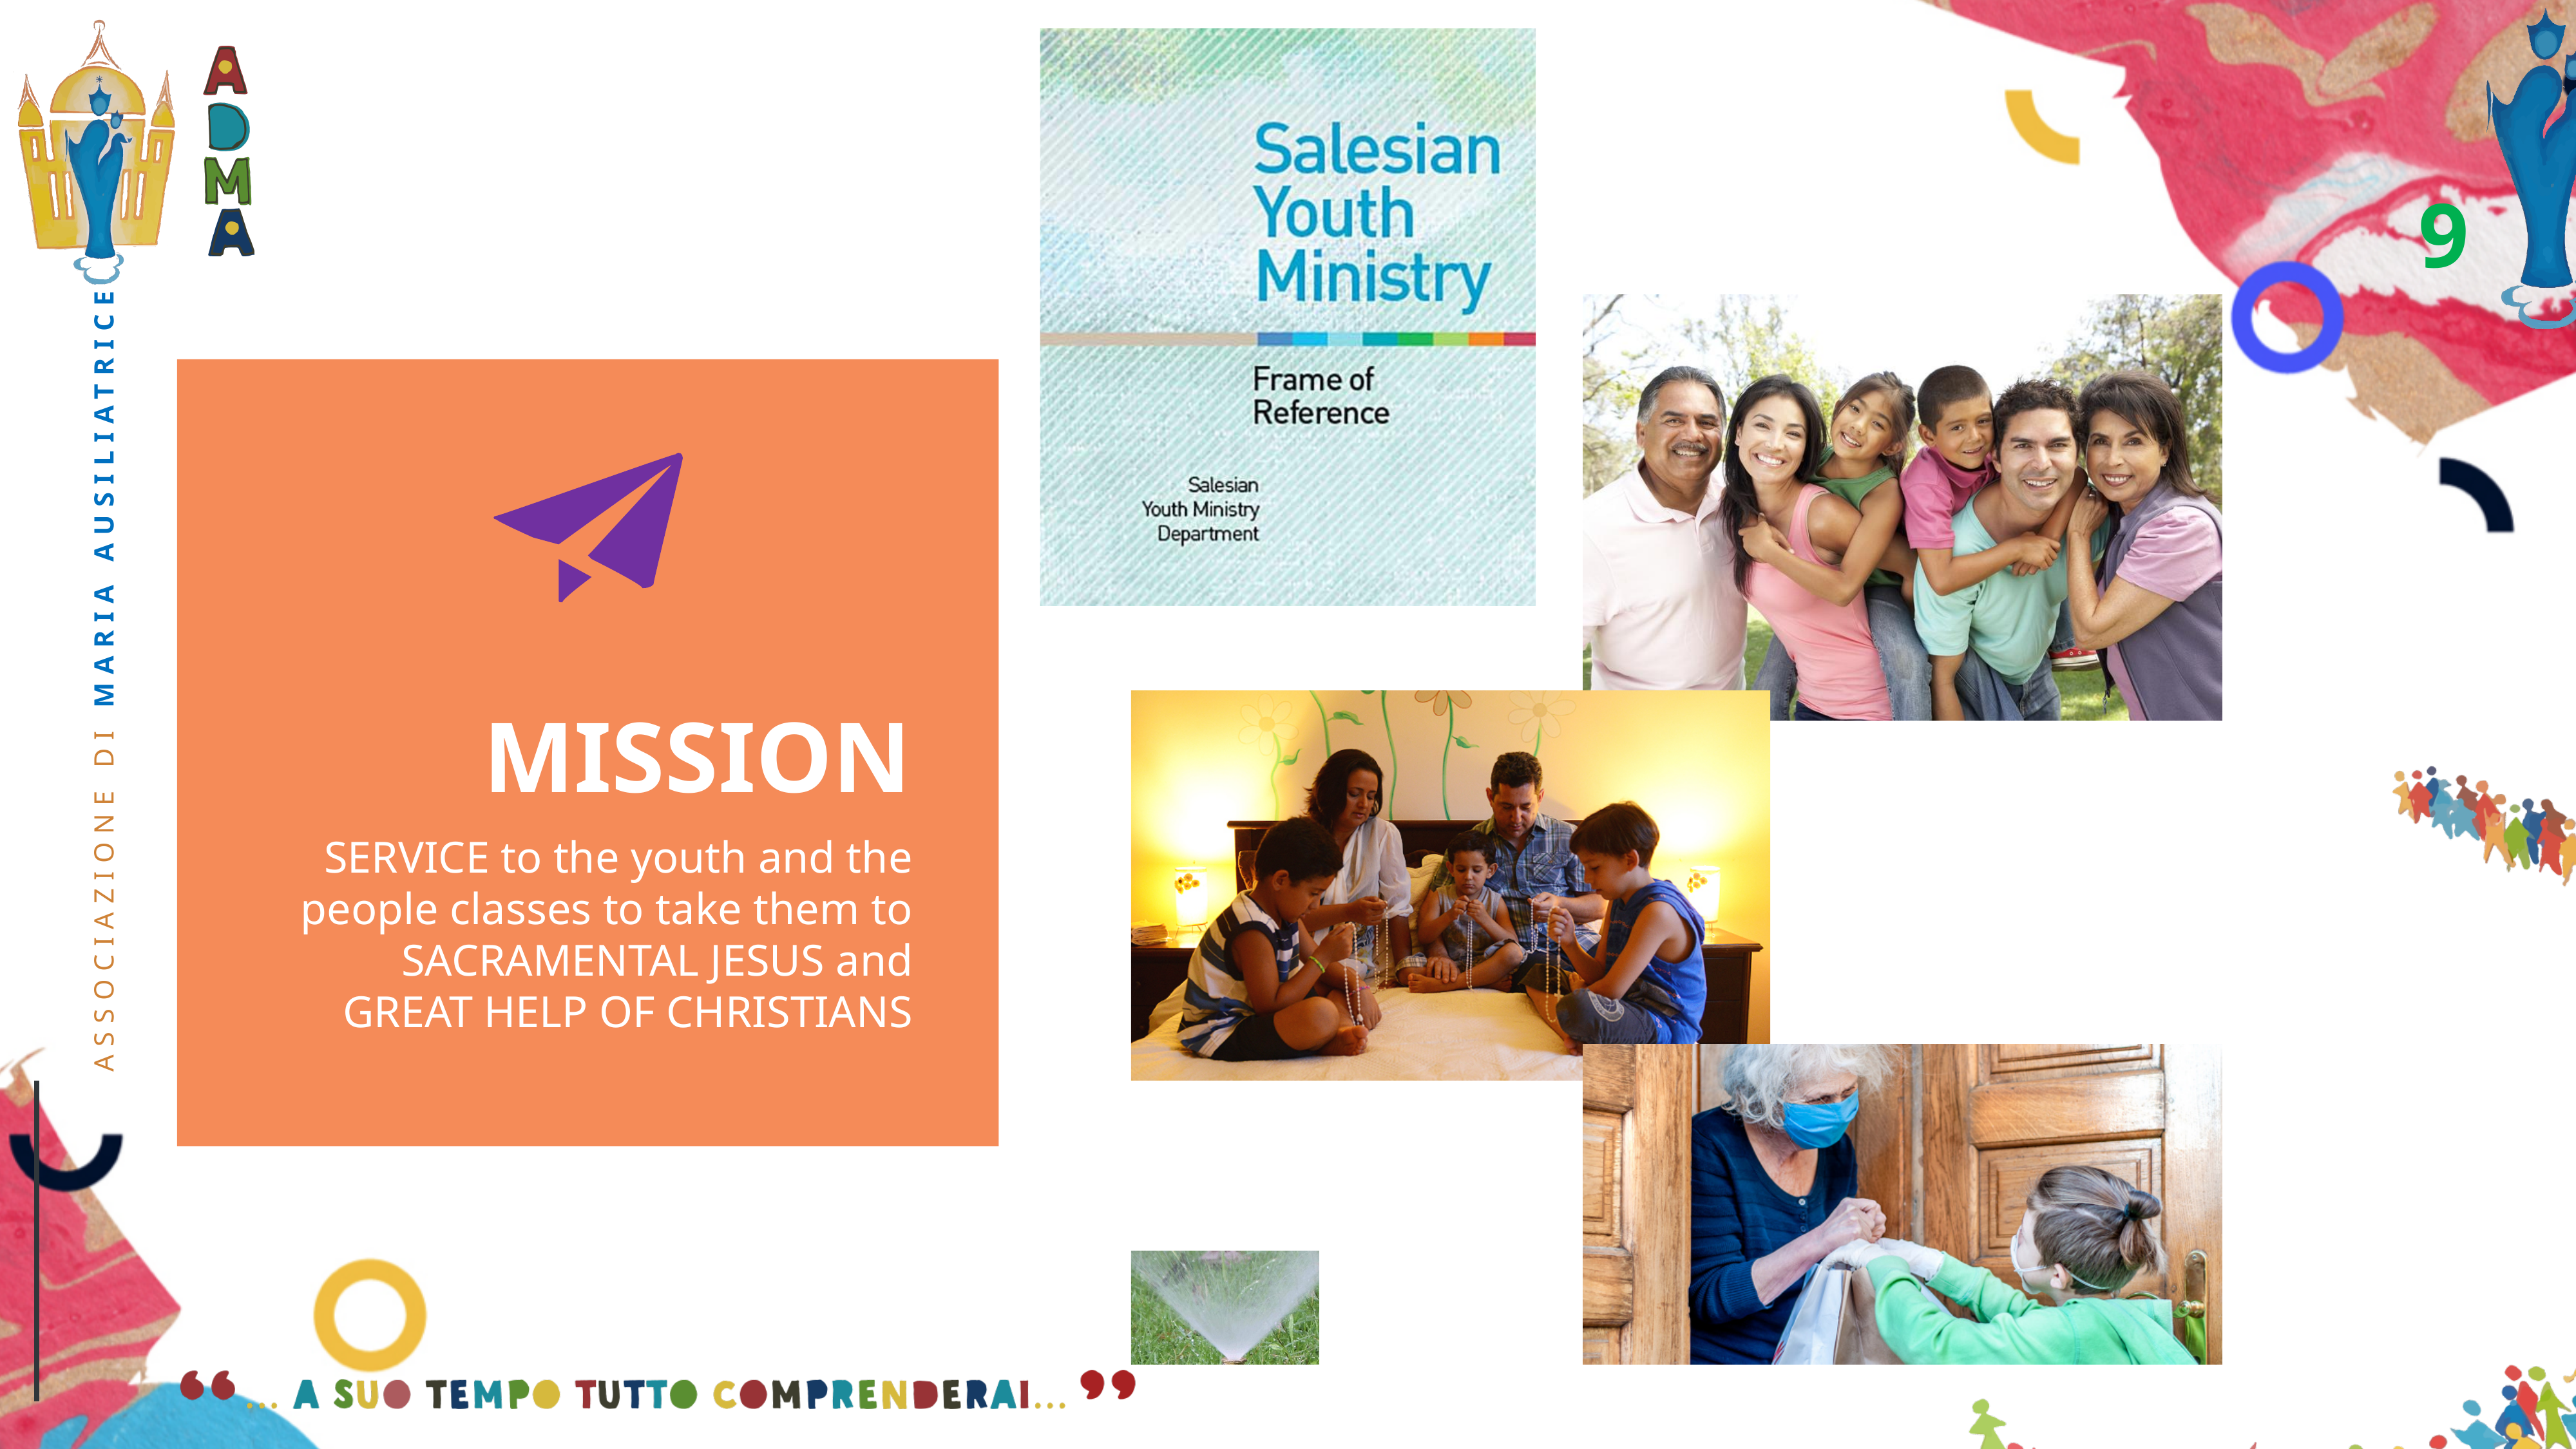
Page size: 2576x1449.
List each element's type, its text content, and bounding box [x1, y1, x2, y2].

picture [2544, 247, 2552, 262]
text_box SERVICE to the youth and the people classes to take them to SACRAMENTAL JESUS and GREAT HELP OF CHRISTIANS [268, 825, 923, 1041]
text_box [558, 559, 592, 603]
text_box [493, 453, 683, 589]
text_box MISSION [205, 690, 922, 817]
slide_number 9 [2391, 185, 2497, 293]
picture [2573, 124, 2576, 132]
text_box [177, 359, 999, 1146]
picture [0, 0, 2576, 1449]
